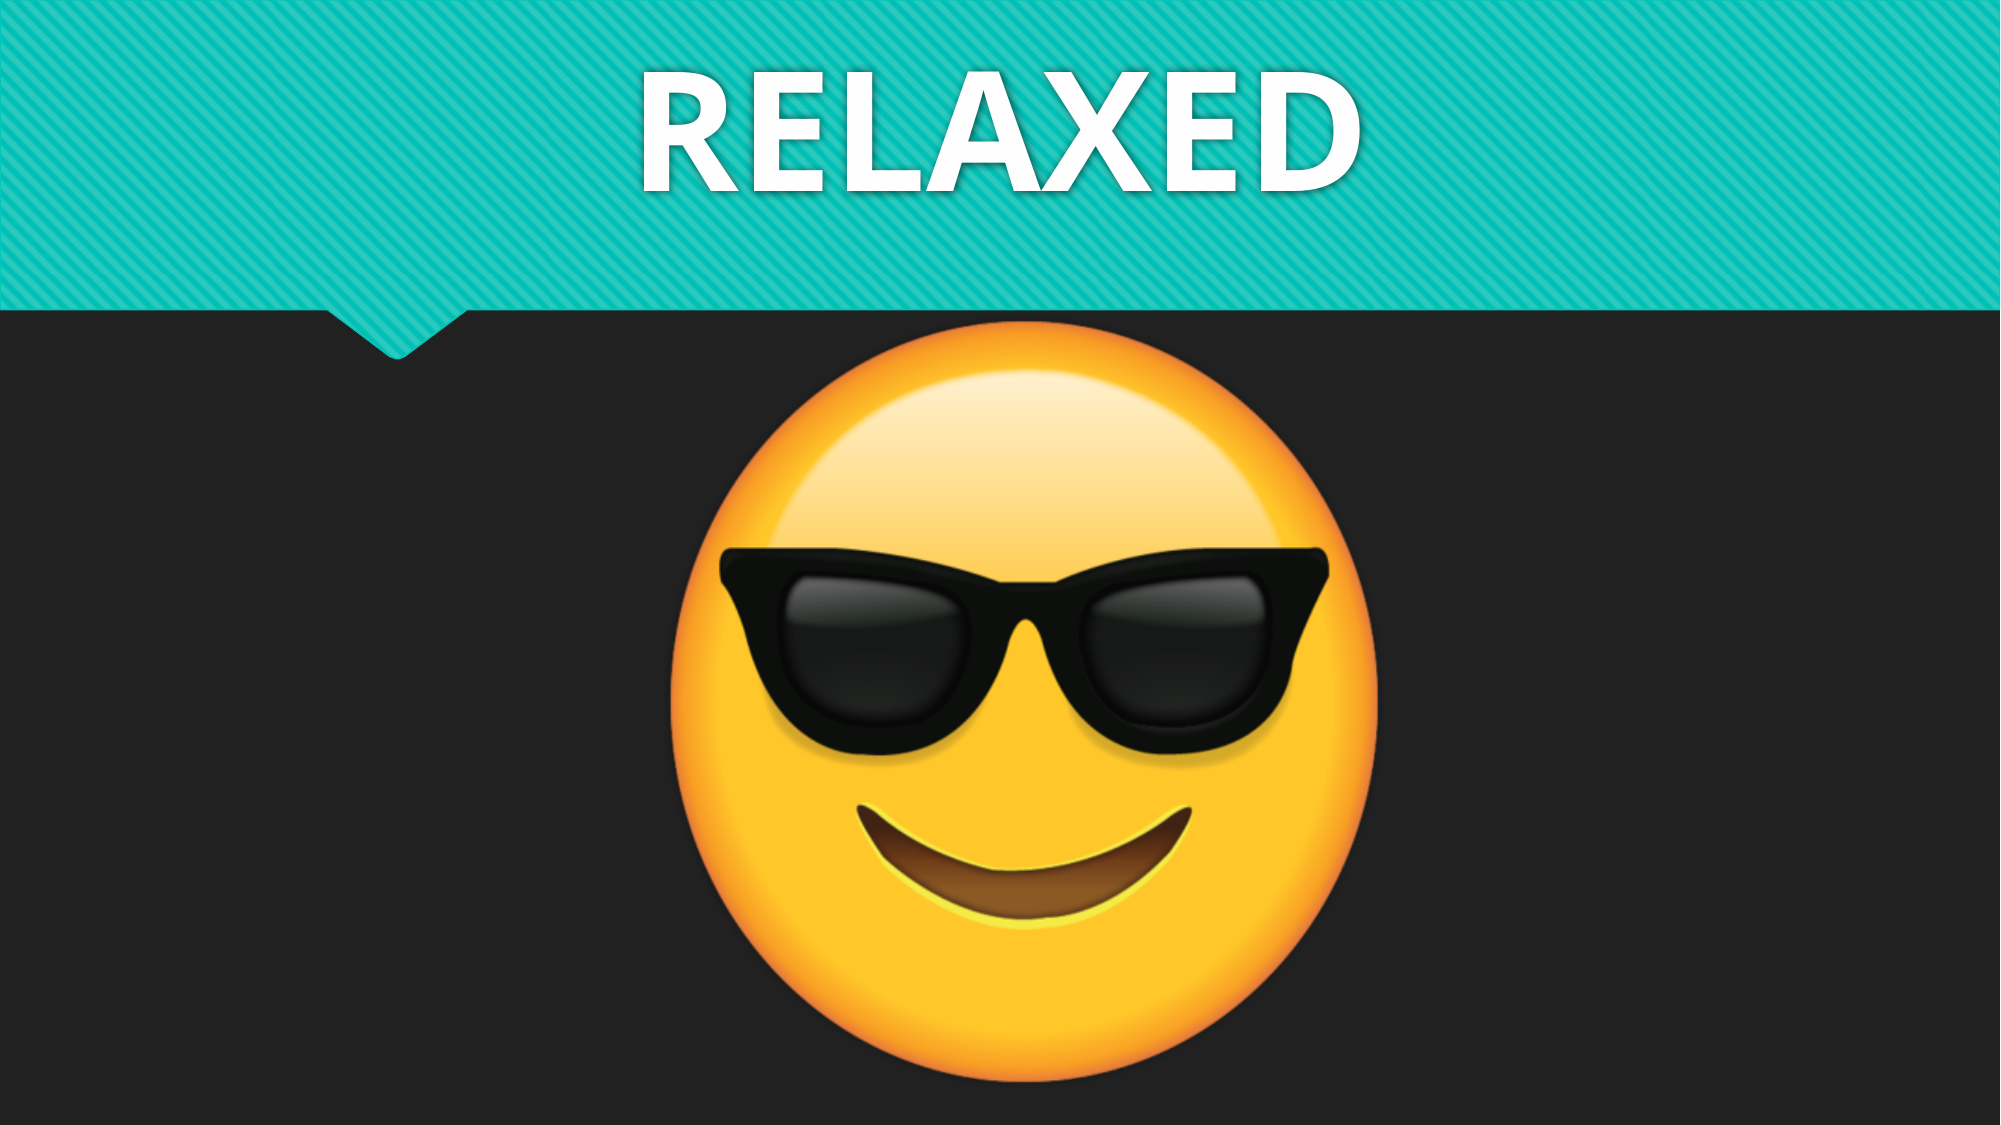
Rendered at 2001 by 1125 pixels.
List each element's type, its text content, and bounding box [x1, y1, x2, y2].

title RELAXED [132, 73, 1868, 233]
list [661, 312, 1387, 1092]
